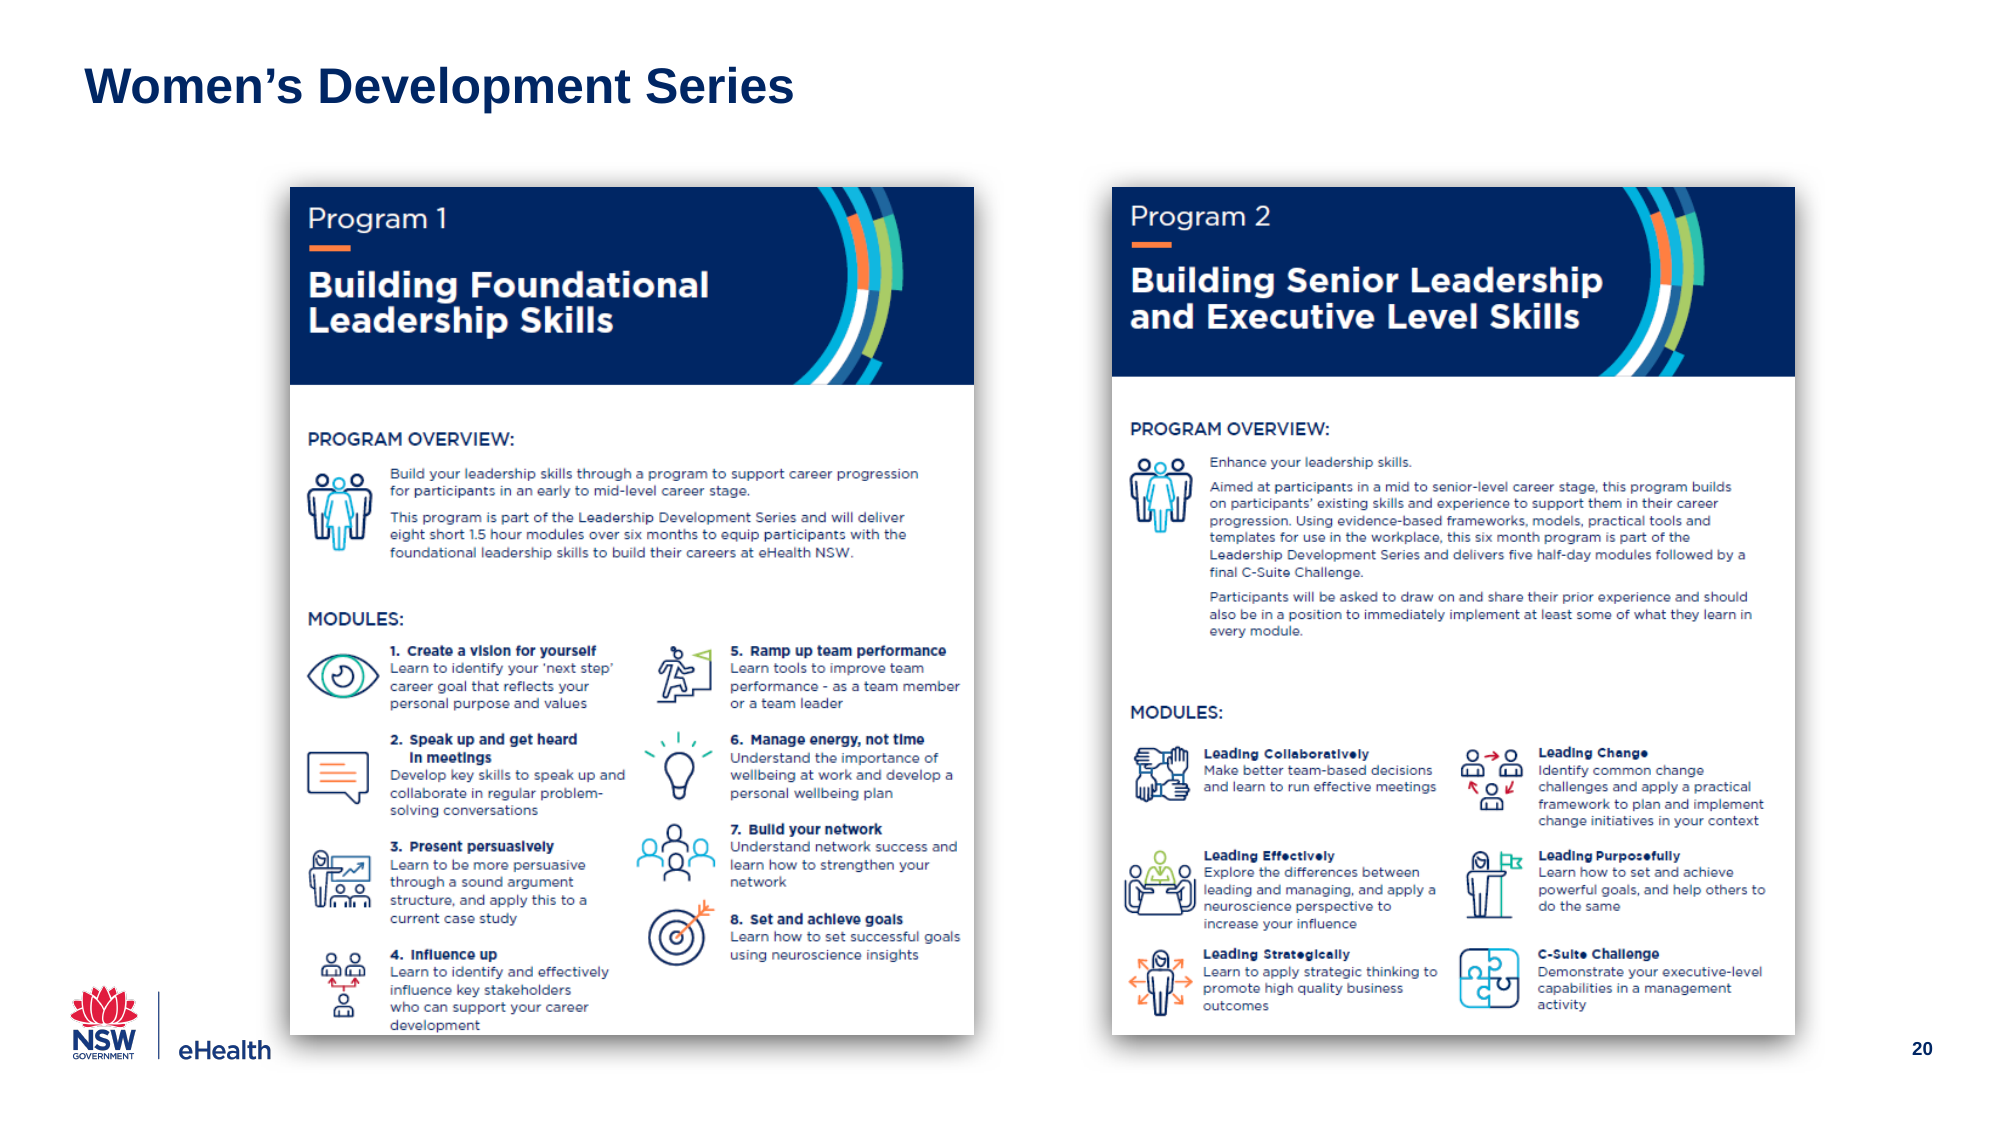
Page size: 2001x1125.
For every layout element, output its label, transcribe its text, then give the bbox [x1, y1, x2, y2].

title Women’s Development Series [84, 60, 1940, 120]
picture [70, 985, 271, 1060]
picture [1112, 187, 1795, 1035]
picture [290, 187, 974, 1035]
